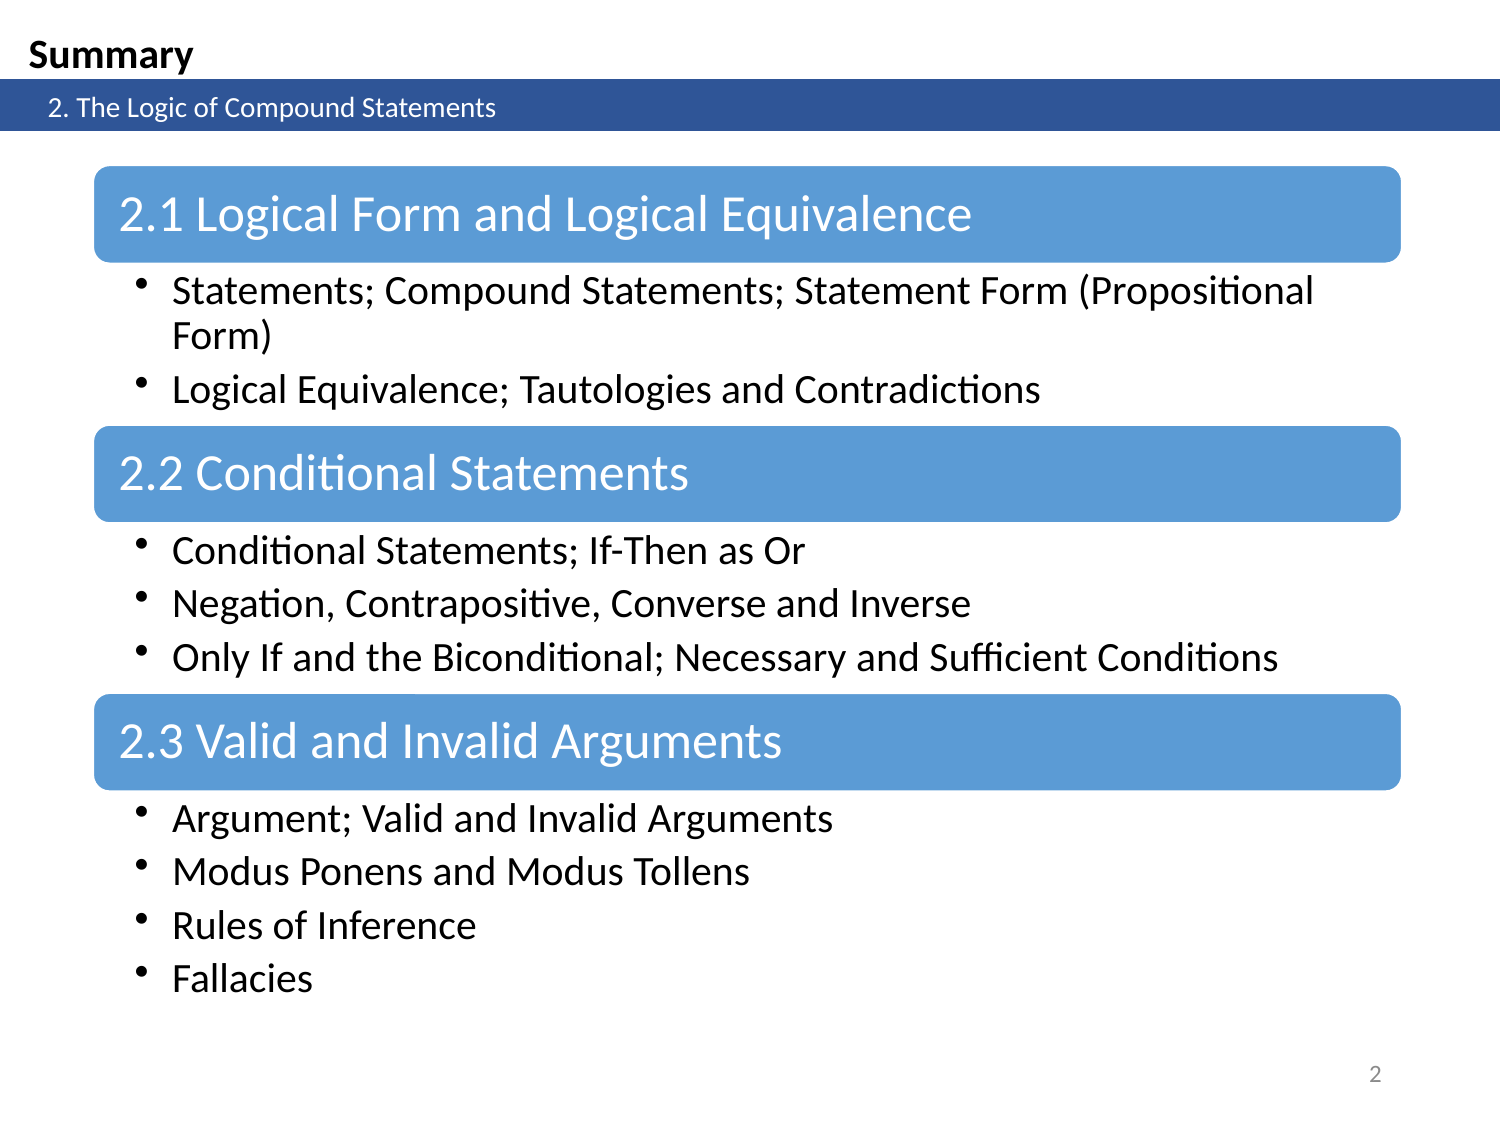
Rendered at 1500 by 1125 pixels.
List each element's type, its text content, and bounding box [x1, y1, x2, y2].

text_box 2. The Logic of Compound Statements [0, 81, 1500, 131]
slide_number 2 [1059, 1042, 1397, 1103]
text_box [93, 163, 1403, 1018]
text_box Summary [13, 19, 418, 84]
